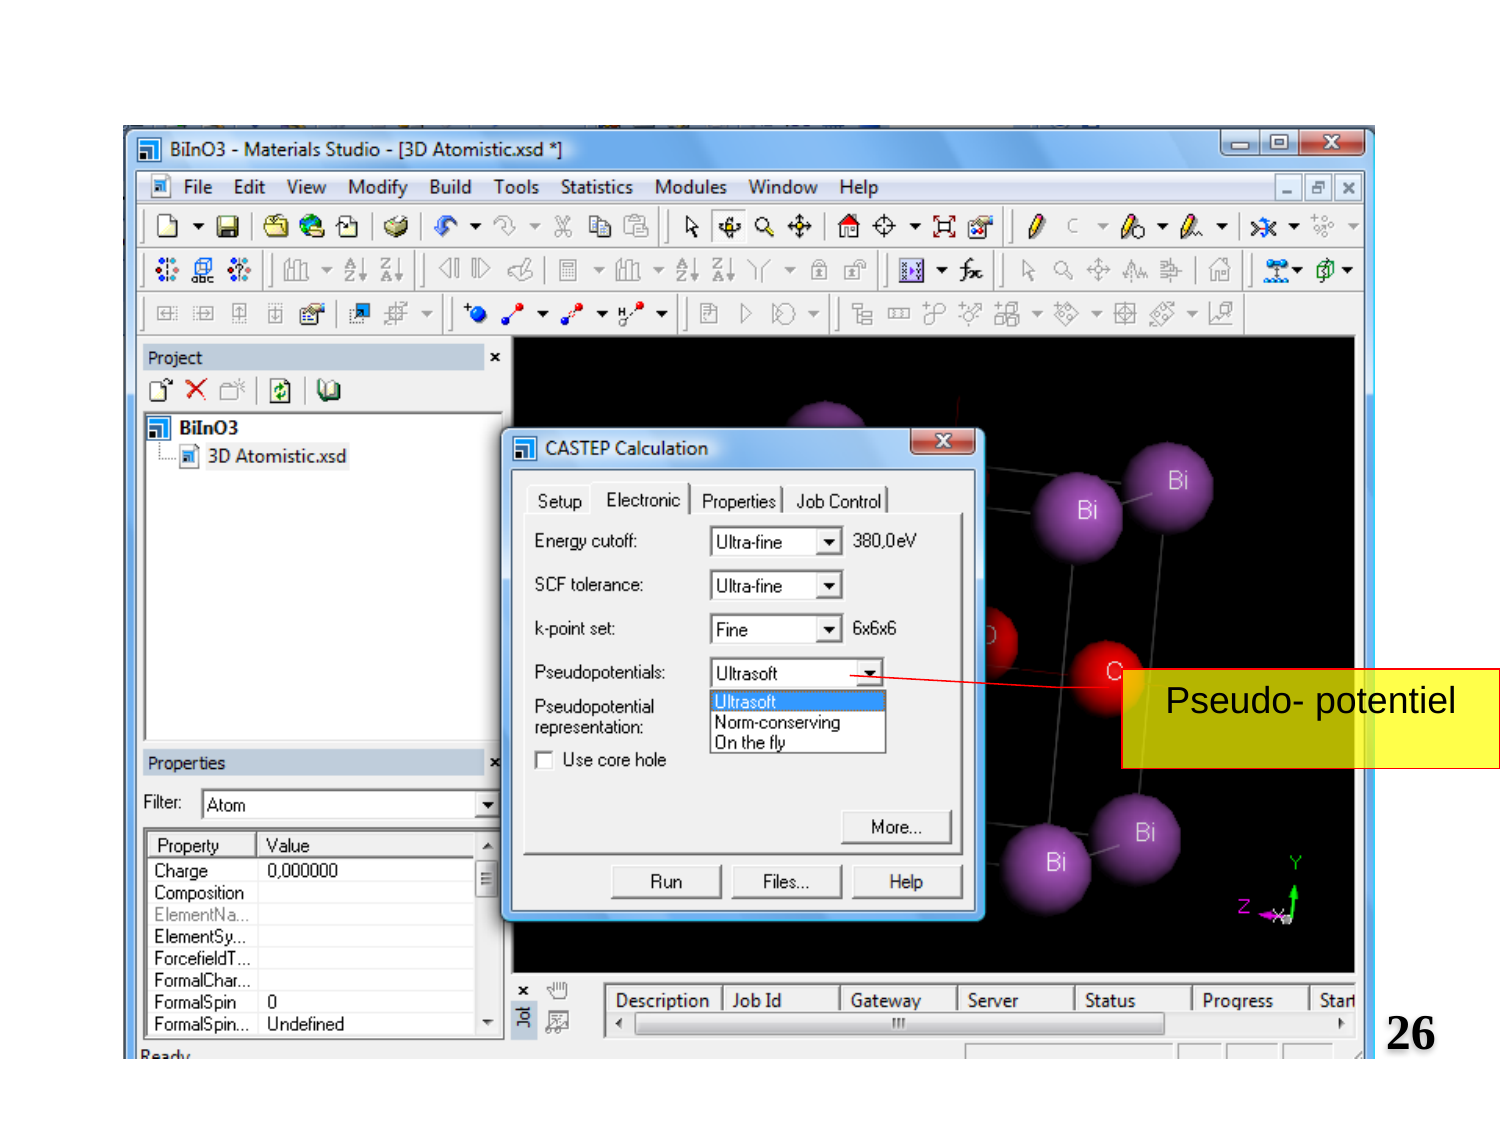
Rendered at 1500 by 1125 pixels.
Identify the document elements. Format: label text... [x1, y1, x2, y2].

text_box Pseudo- potentiel [1380, 668, 1500, 769]
picture [123, 125, 1375, 1059]
text_box 26 [1346, 976, 1500, 1083]
